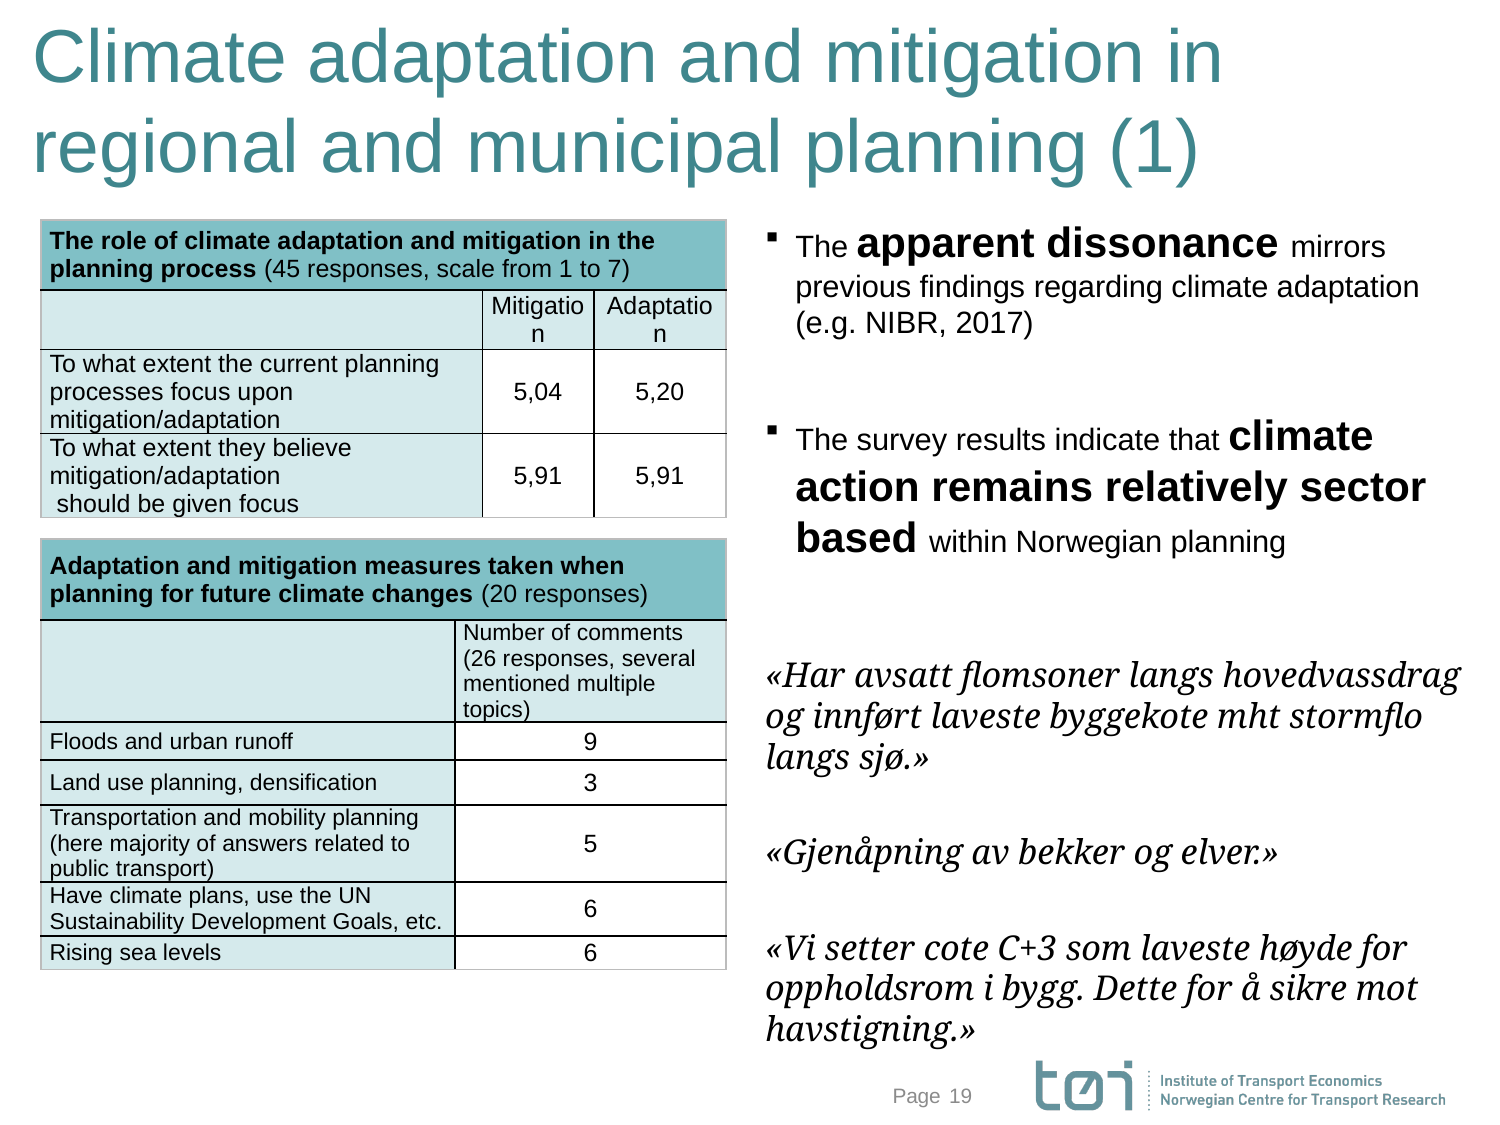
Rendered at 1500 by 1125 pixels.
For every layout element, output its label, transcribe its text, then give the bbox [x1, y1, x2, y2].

table_header The role of climate adaptation and mitigation in the planning process (45 responses, scale from 1 to 7) [42, 221, 725, 289]
table_cell [42, 621, 454, 721]
title Climate adaptation and mitigation in regional and municipal planning (1) [17, 54, 1436, 142]
table_cell Adaptation [595, 291, 725, 349]
table_cell 5,20 [595, 350, 725, 433]
table_header Adaptation and mitigation measures taken when planning for future climate changes (20 responses) [42, 540, 725, 619]
table_cell 5 [456, 806, 725, 881]
table_cell 6 [456, 883, 725, 935]
list The apparent dissonance mirrors previous findings regarding climate adaptation (e.g. NIBR, 2017) The survey results indicate that climate action remains relatively sector based within Norwegian planning «Har avsatt flomsoner langs hovedvassdrag og innført laveste byggekote mht stormflo langs sjø.» «Gjenåpning av bekker og elver.» «Vi setter cote C+3 som laveste høyde for oppholdsrom i bygg. Dette for å sikre mot havstigning.» [750, 208, 1483, 1059]
table_cell Mitigation [483, 291, 593, 349]
table_cell 5,04 [483, 350, 593, 433]
table_cell [42, 291, 482, 349]
table_cell 9 [456, 723, 725, 759]
table_cell Have climate plans, use the UN Sustainability Development Goals, etc. [42, 883, 454, 935]
table_cell 6 [456, 937, 725, 969]
slide_number 19 [949, 1073, 1022, 1118]
table_cell Floods and urban runoff [42, 723, 454, 759]
picture [1033, 1059, 1447, 1111]
table_cell 5,91 [595, 434, 725, 517]
table_cell Transportation and mobility planning (here majority of answers related to public transport) [42, 806, 454, 881]
table_cell Rising sea levels [42, 937, 454, 969]
table_cell To what extent the current planning processes focus upon mitigation/adaptation [42, 350, 482, 433]
table_cell 5,91 [483, 434, 593, 517]
table_cell Land use planning, densification [42, 761, 454, 804]
table_cell 3 [456, 761, 725, 804]
table_cell To what extent they believe mitigation/adaptation should be given focus [42, 434, 482, 517]
table_cell Number of comments (26 responses, several mentioned multiple topics) [456, 621, 725, 721]
